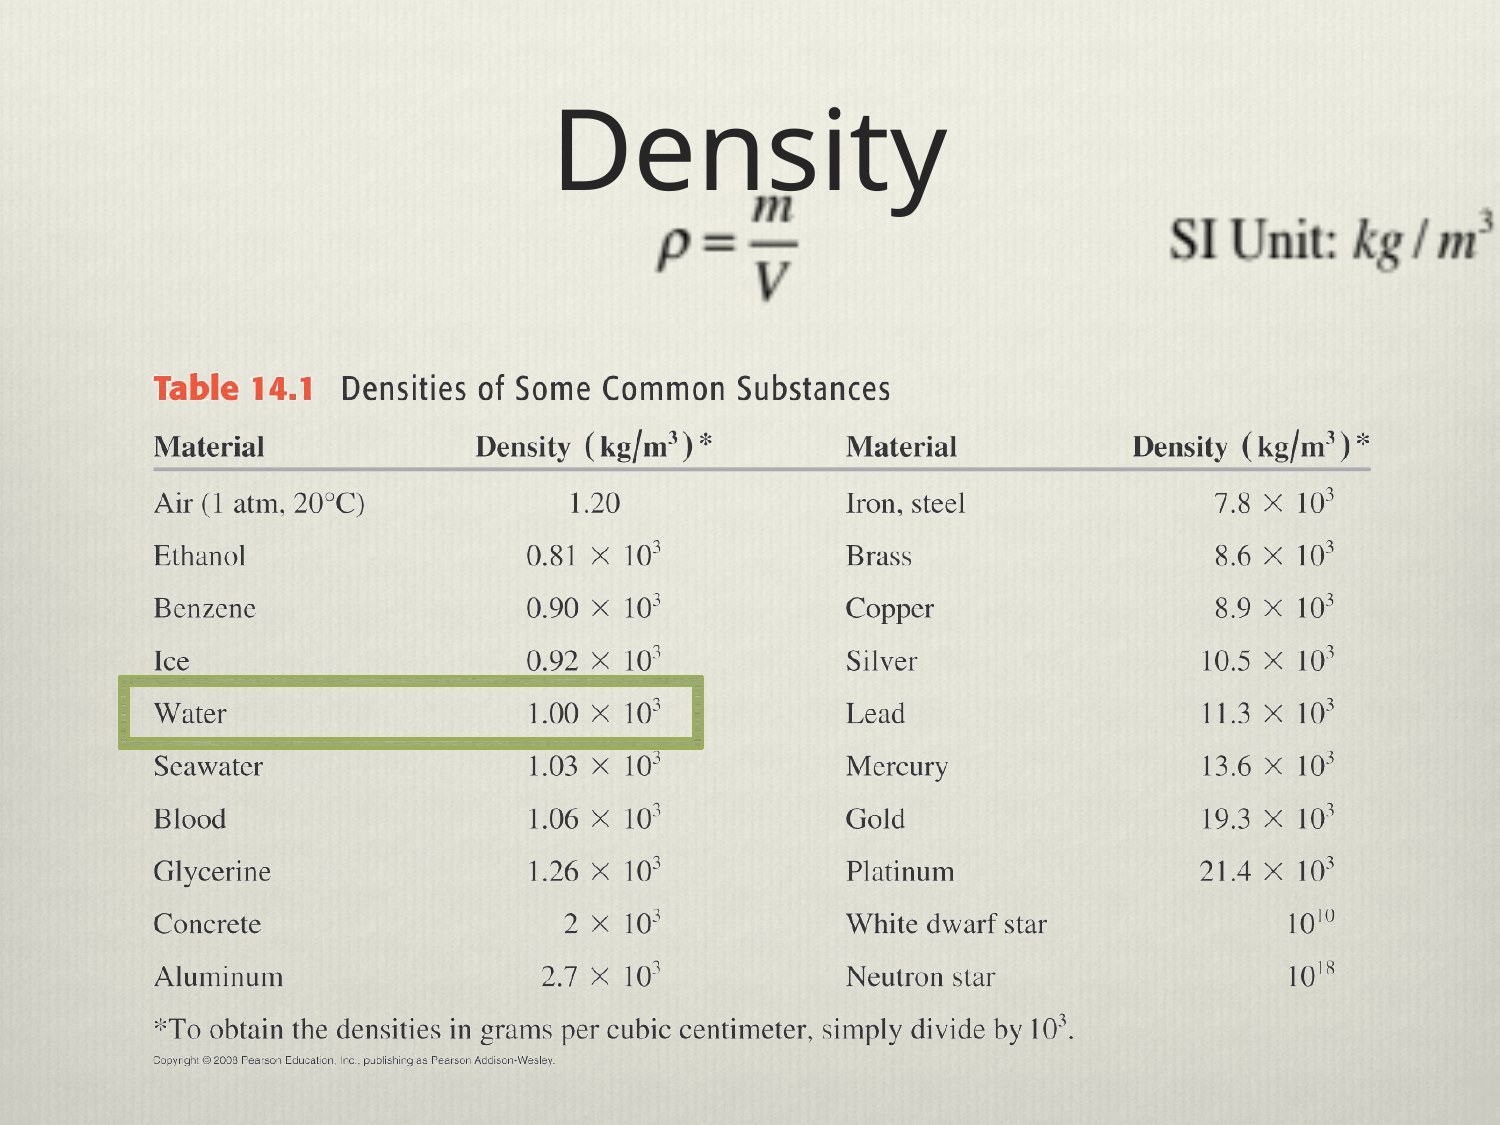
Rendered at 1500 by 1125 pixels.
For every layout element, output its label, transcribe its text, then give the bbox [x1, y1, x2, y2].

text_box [648, 168, 805, 311]
title Density [119, 51, 1381, 240]
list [1164, 197, 1500, 279]
picture [146, 364, 1379, 1075]
text_box [118, 675, 146, 750]
